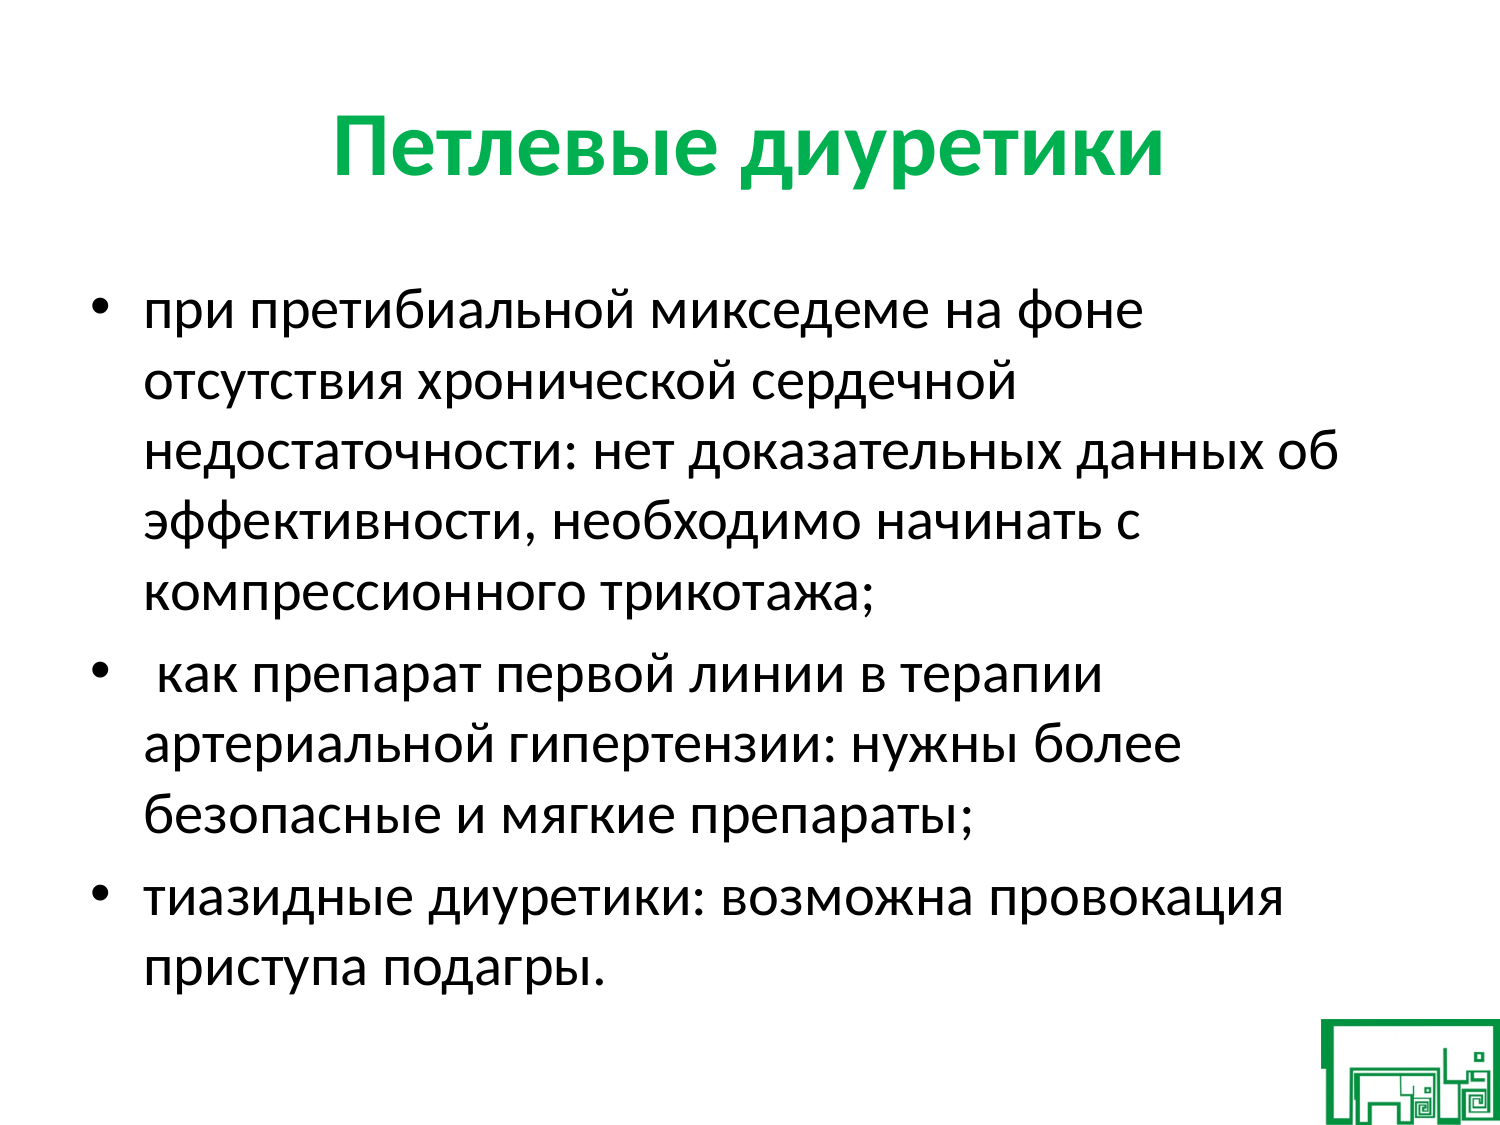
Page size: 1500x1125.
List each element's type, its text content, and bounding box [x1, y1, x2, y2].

picture [1320, 1019, 1500, 1125]
list при претибиальной микседеме на фоне отсутствия хронической сердечной недостаточности: нет доказательных данных об эффективности, необходимо начинать с компрессионного трикотажа; как препарат первой линии в терапии артериальной гипертензии: нужны более безопасные и мягкие препараты; тиазидные диуретики: возможна провокация приступа подагры. [75, 262, 1425, 1005]
title Петлевые диуретики [75, 45, 1425, 233]
